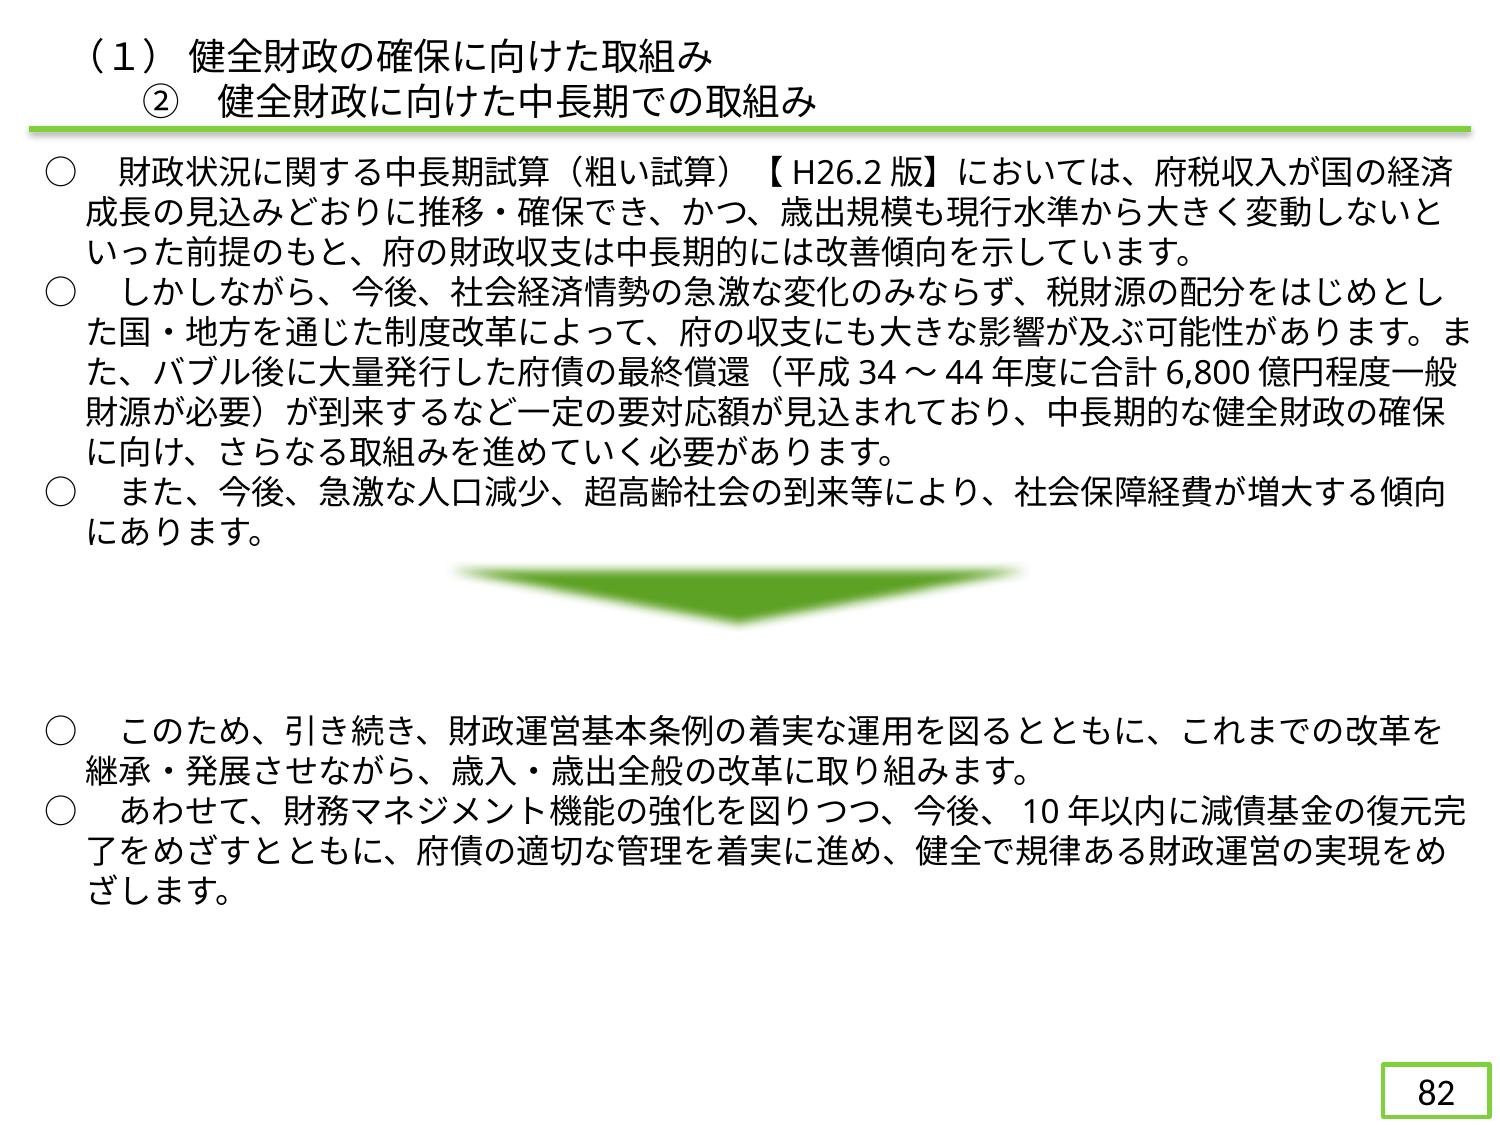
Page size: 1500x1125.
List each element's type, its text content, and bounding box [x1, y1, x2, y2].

text_box 81 [1381, 1062, 1492, 1119]
text_box （１） 健全財政の確保に向けた取組み ② 健全財政に向けた中長期での取組み [53, 26, 1388, 127]
text_box [495, 571, 983, 621]
text_box ○ 財政状況に関する中長期試算（粗い試算）【H26.2版】においては、府税収入が国の経済成長の見込みどおりに推移・確保でき、かつ、歳出規模も現行水準から大きく変動しないといった前提のもと、府の財政収支は中長期的には改善傾向を示しています。 ○ しかしながら、今後、社会経済情勢の急激な変化のみならず、税財源の配分をはじめとした国・地方を通じた制度改革によって、府の収支にも大きな影響が及ぶ可能性があります。また、バブル後に大量発行した府債の最終償還（平成34～44年度に合計6,800億円程度一般財源が必要）が到来するなど一定の要対応額が見込まれており、中長期的な健全財政の確保に向け、さらなる取組みを進めていく必要があります。 ○ また、今後、急激な人口減少、超高齢社会の到来等により、社会保障経費が増大する傾向にあります。 ○ このため、引き続き、財政運営基本条例の着実な運用を図るとともに、これまでの改革を継承・発展させながら、歳入・歳出全般の改革に取り組みます。 ○ あわせて、財務マネジメント機能の強化を図りつつ、今後、10年以内に減債基金の復元完了をめざすとともに、府債の適切な管理を着実に進め、健全で規律ある財政運営の実現をめざします。 [29, 144, 1490, 918]
text_box （１） 健全財政の確保に向けた取組み ② 健全財政に向けた中長期での取組み [445, 564, 1033, 629]
